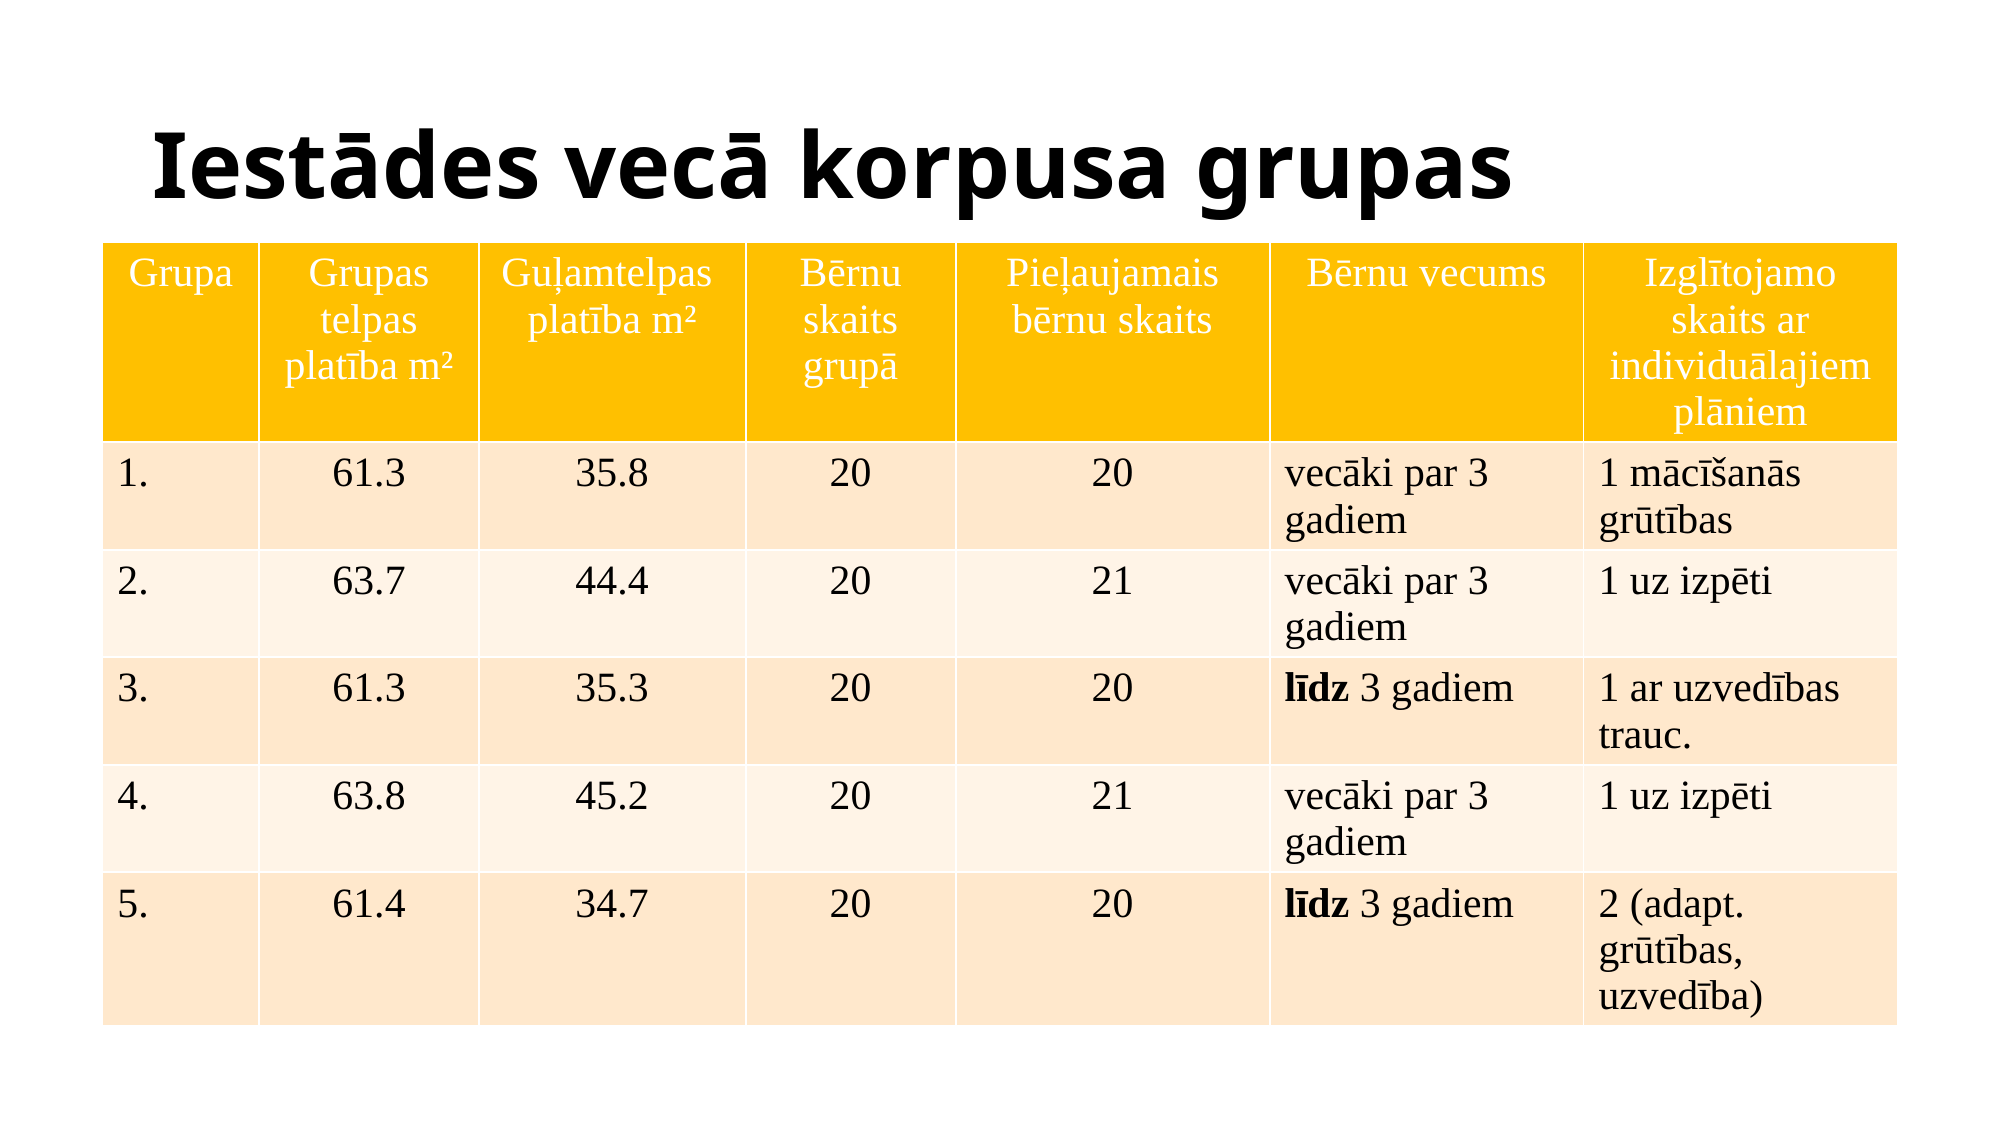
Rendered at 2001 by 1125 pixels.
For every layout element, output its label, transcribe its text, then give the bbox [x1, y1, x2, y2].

table_cell 5. [103, 873, 258, 1025]
table_cell 20 [957, 873, 1269, 1025]
table_cell 1 mācīšanās grūtības [1584, 443, 1897, 549]
table_cell vecāki par 3 gadiem [1271, 766, 1583, 871]
table_cell 20 [747, 658, 955, 764]
table_cell 20 [747, 873, 955, 1025]
table_cell 61.3 [260, 443, 478, 549]
table_cell 1 ar uzvedības trauc. [1584, 658, 1897, 764]
table_cell 21 [957, 551, 1269, 656]
table_cell līdz 3 gadiem [1271, 658, 1583, 764]
table_cell 45.2 [480, 766, 745, 871]
table_cell 35.3 [480, 658, 745, 764]
table_cell līdz 3 gadiem [1271, 873, 1583, 1025]
table_header Guļamtelpas platība m² [480, 243, 745, 441]
table_cell 2 (adapt. grūtības, uzvedība) [1584, 873, 1897, 1025]
table_cell 63.7 [260, 551, 478, 656]
table_cell 34.7 [480, 873, 745, 1025]
table_cell 21 [957, 766, 1269, 871]
table_cell 61.4 [260, 873, 478, 1025]
table_cell 2. [103, 551, 258, 656]
table_cell vecāki par 3 gadiem [1271, 551, 1583, 656]
table_cell 20 [957, 443, 1269, 549]
table_cell 3. [103, 658, 258, 764]
table_cell 35.8 [480, 443, 745, 549]
table_cell 1 uz izpēti [1584, 551, 1897, 656]
table_header Pieļaujamais bērnu skaits [957, 243, 1269, 441]
title Iestādes vecā korpusa grupas [137, 59, 1863, 241]
table_cell 20 [747, 551, 955, 656]
table_cell 1. [103, 443, 258, 549]
table_header Izglītojamo skaits ar individuālajiem plāniem [1584, 243, 1897, 441]
table_cell 20 [747, 766, 955, 871]
table_header Bērnu skaits grupā [747, 243, 955, 441]
table_cell 63.8 [260, 766, 478, 871]
table_cell 61.3 [260, 658, 478, 764]
table_cell 4. [103, 766, 258, 871]
table_cell 20 [747, 443, 955, 549]
table_cell 1 uz izpēti [1584, 766, 1897, 871]
table_cell 20 [957, 658, 1269, 764]
table_header Grupa [103, 243, 258, 441]
table_cell 44.4 [480, 551, 745, 656]
table_header Grupas telpas platība m² [260, 243, 478, 441]
table_header Bērnu vecums [1271, 243, 1583, 441]
table_cell vecāki par 3 gadiem [1271, 443, 1583, 549]
